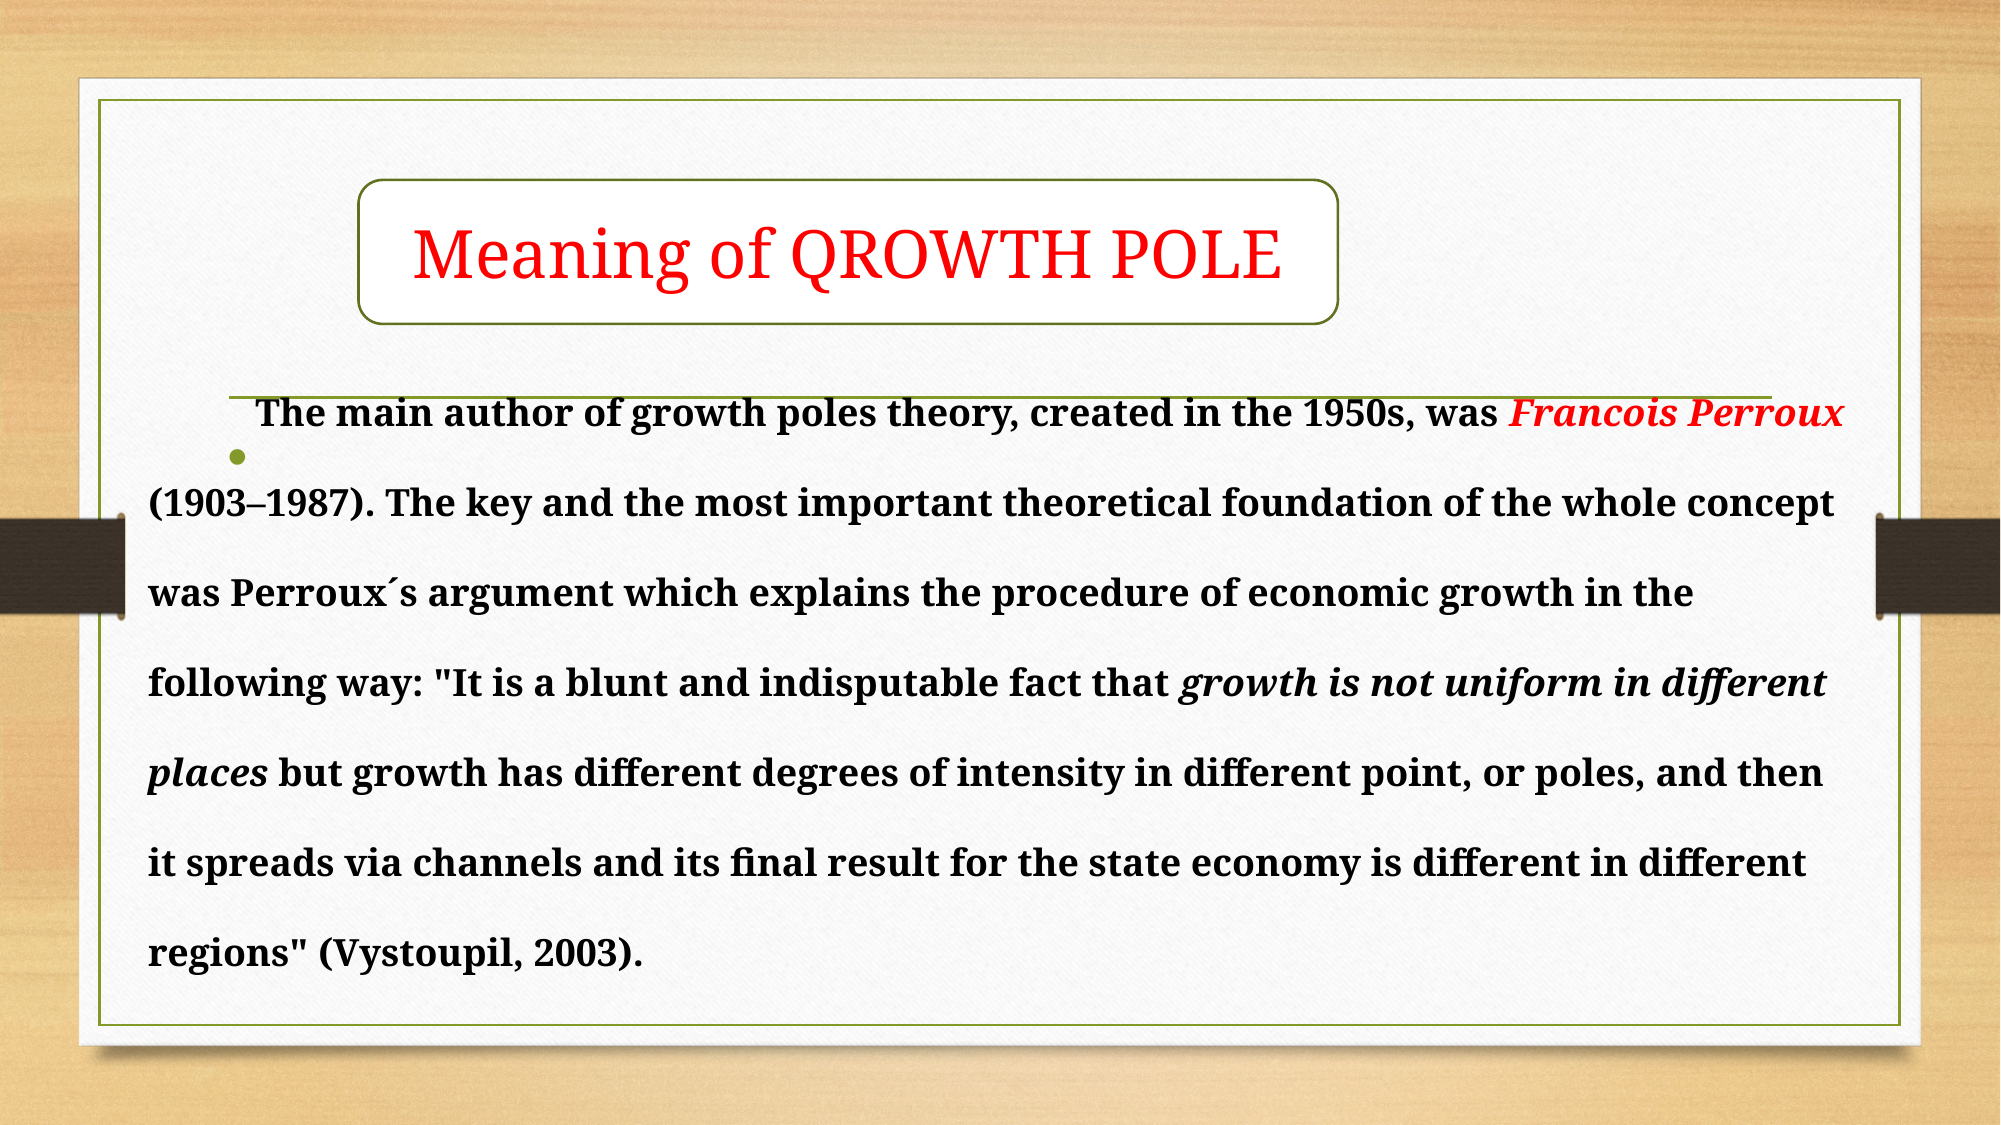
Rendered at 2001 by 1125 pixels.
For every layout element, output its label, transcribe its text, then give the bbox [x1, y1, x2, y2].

text_box The main author of growth poles theory, created in the 1950s, was Francois Perroux (1903–1987). The key and the most important theoretical foundation of the whole concept was Perroux´s argument which explains the procedure of economic growth in the following way: "It is a blunt and indisputable fact that growth is not uniform in different places but growth has different degrees of intensity in different point, or poles, and then it spreads via channels and its final result for the state economy is different in different regions" (Vystoupil, 2003). [133, 336, 1865, 982]
text_box Meaning of QROWTH POLE [357, 178, 1340, 326]
picture [0, 0, 2001, 1125]
